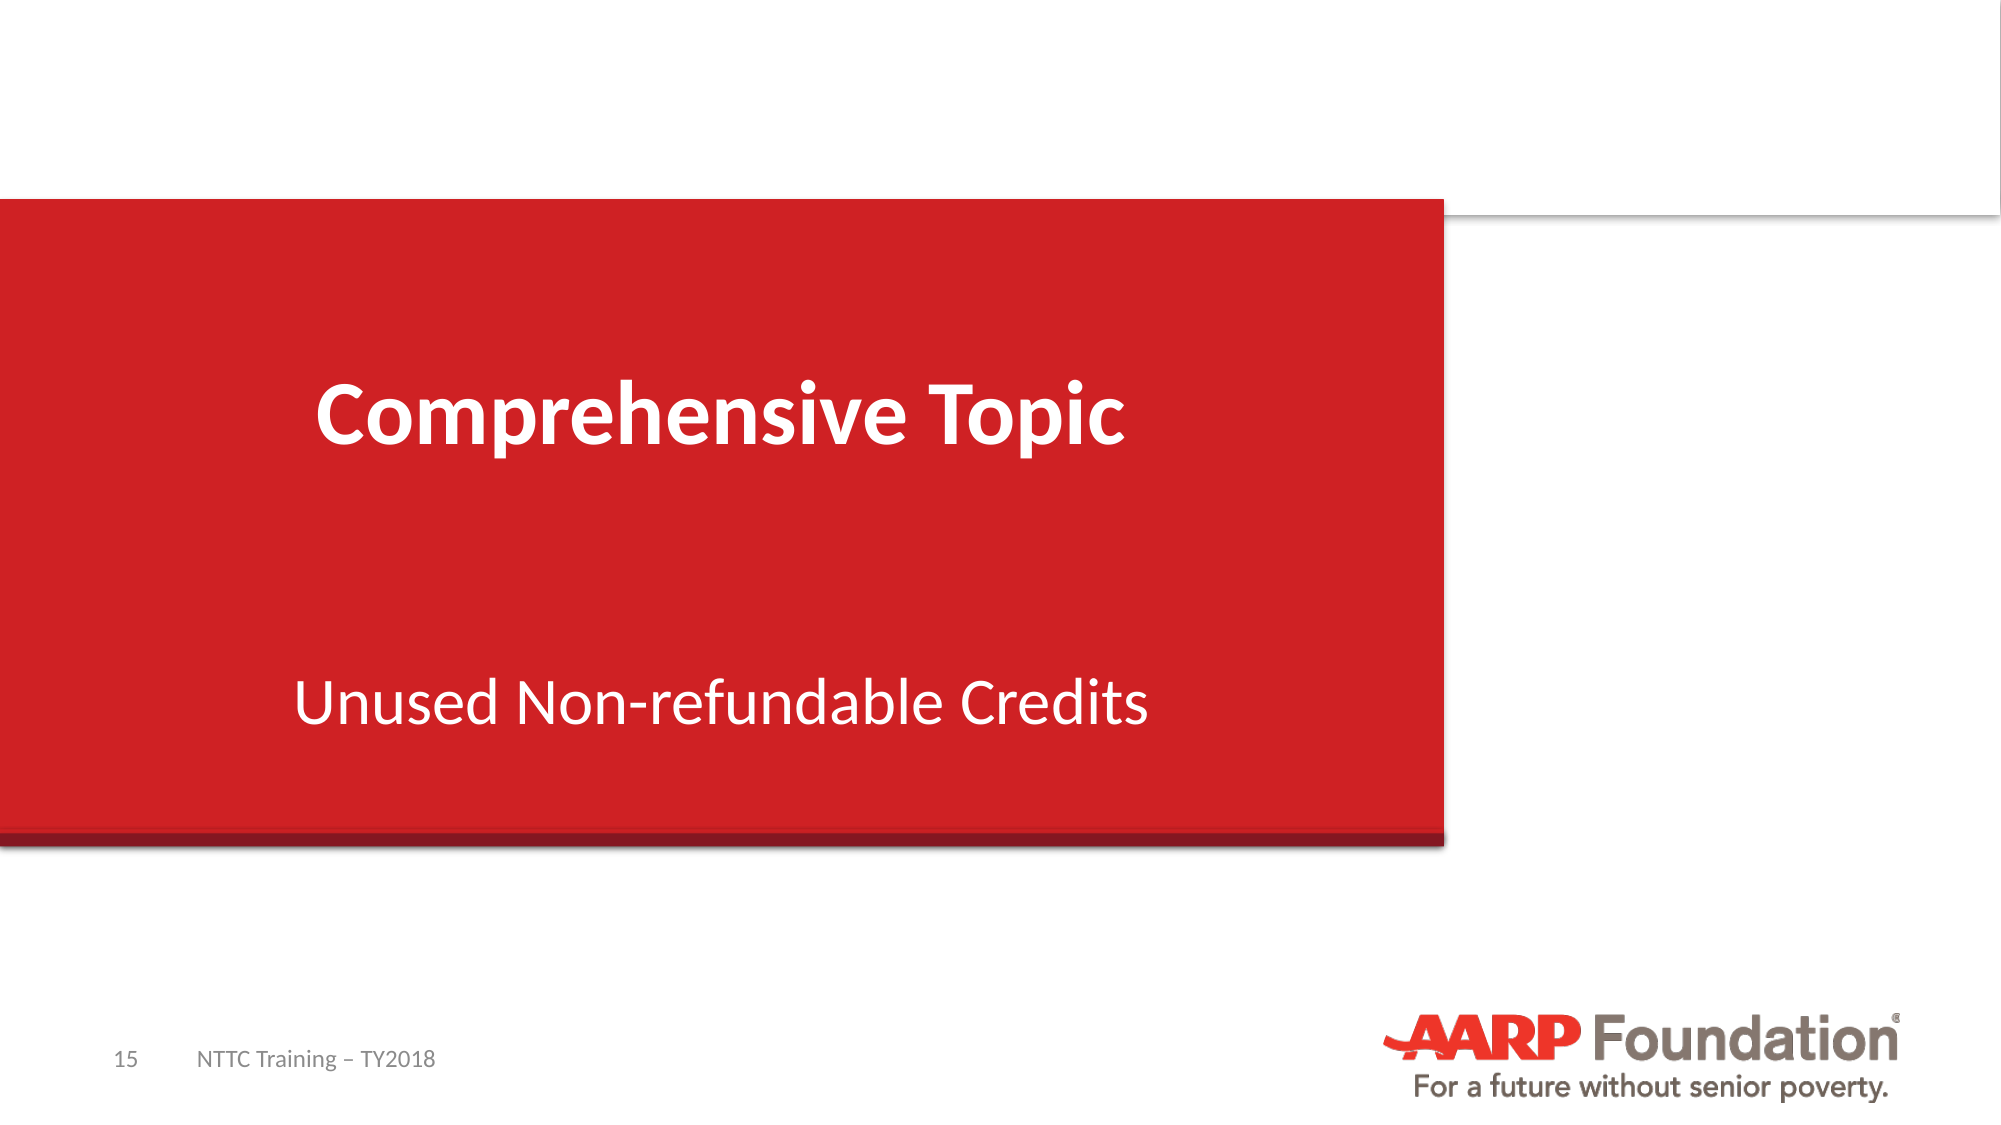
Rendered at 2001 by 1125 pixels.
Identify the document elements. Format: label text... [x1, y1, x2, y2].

footer NTTC Training – TY2018 [154, 1027, 634, 1088]
subtitle Unused Non-refundable Credits [150, 606, 1294, 789]
title Comprehensive Topic [150, 307, 1294, 508]
slide_number 15 [0, 1027, 154, 1088]
